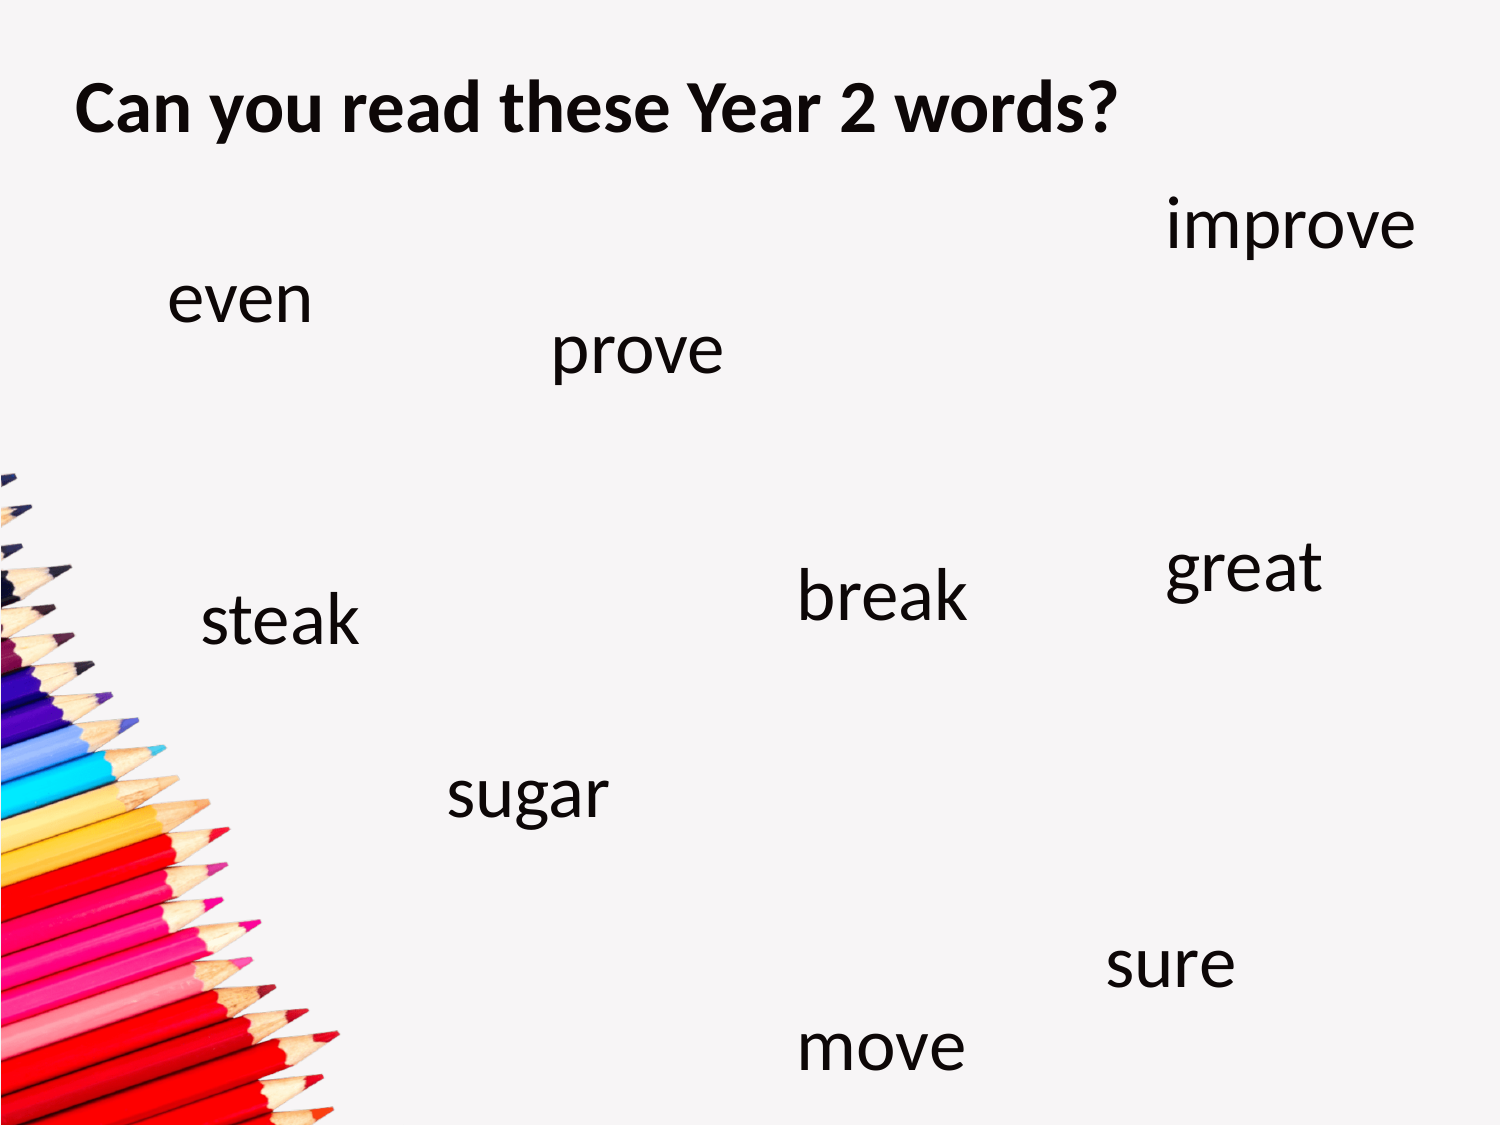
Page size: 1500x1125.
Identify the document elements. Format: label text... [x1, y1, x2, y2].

title Can you read these Year 2 words? [60, 59, 1398, 278]
text_box improve [1150, 166, 1490, 272]
text_box great [1150, 509, 1397, 615]
text_box sugar [431, 735, 771, 840]
text_box steak [185, 562, 432, 668]
text_box even [152, 240, 399, 345]
text_box prove [536, 290, 782, 396]
text_box sure [1090, 905, 1430, 1011]
text_box break [781, 538, 1028, 644]
text_box move [781, 987, 1028, 1093]
picture [1, 353, 404, 1124]
